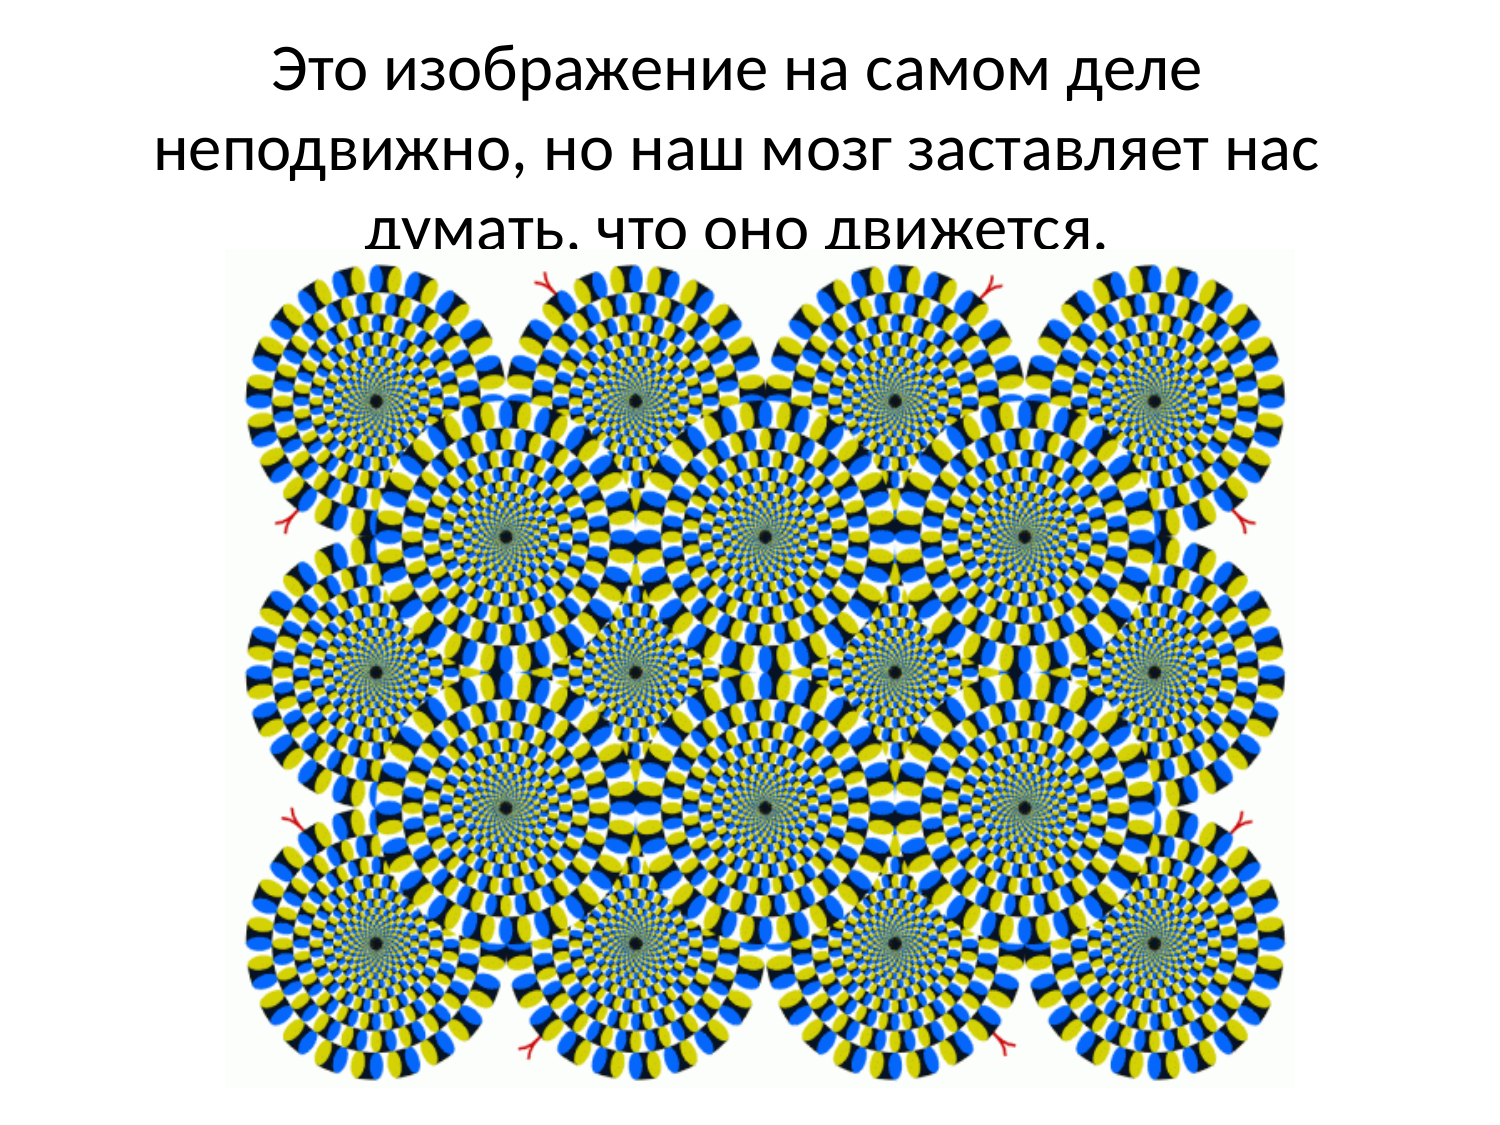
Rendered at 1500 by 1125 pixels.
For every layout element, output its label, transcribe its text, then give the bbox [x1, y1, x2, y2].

title Это изображение на самом деле неподвижно, но наш мозг заставляет нас думать, что оно движется. [62, 50, 1413, 238]
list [224, 249, 1296, 1088]
